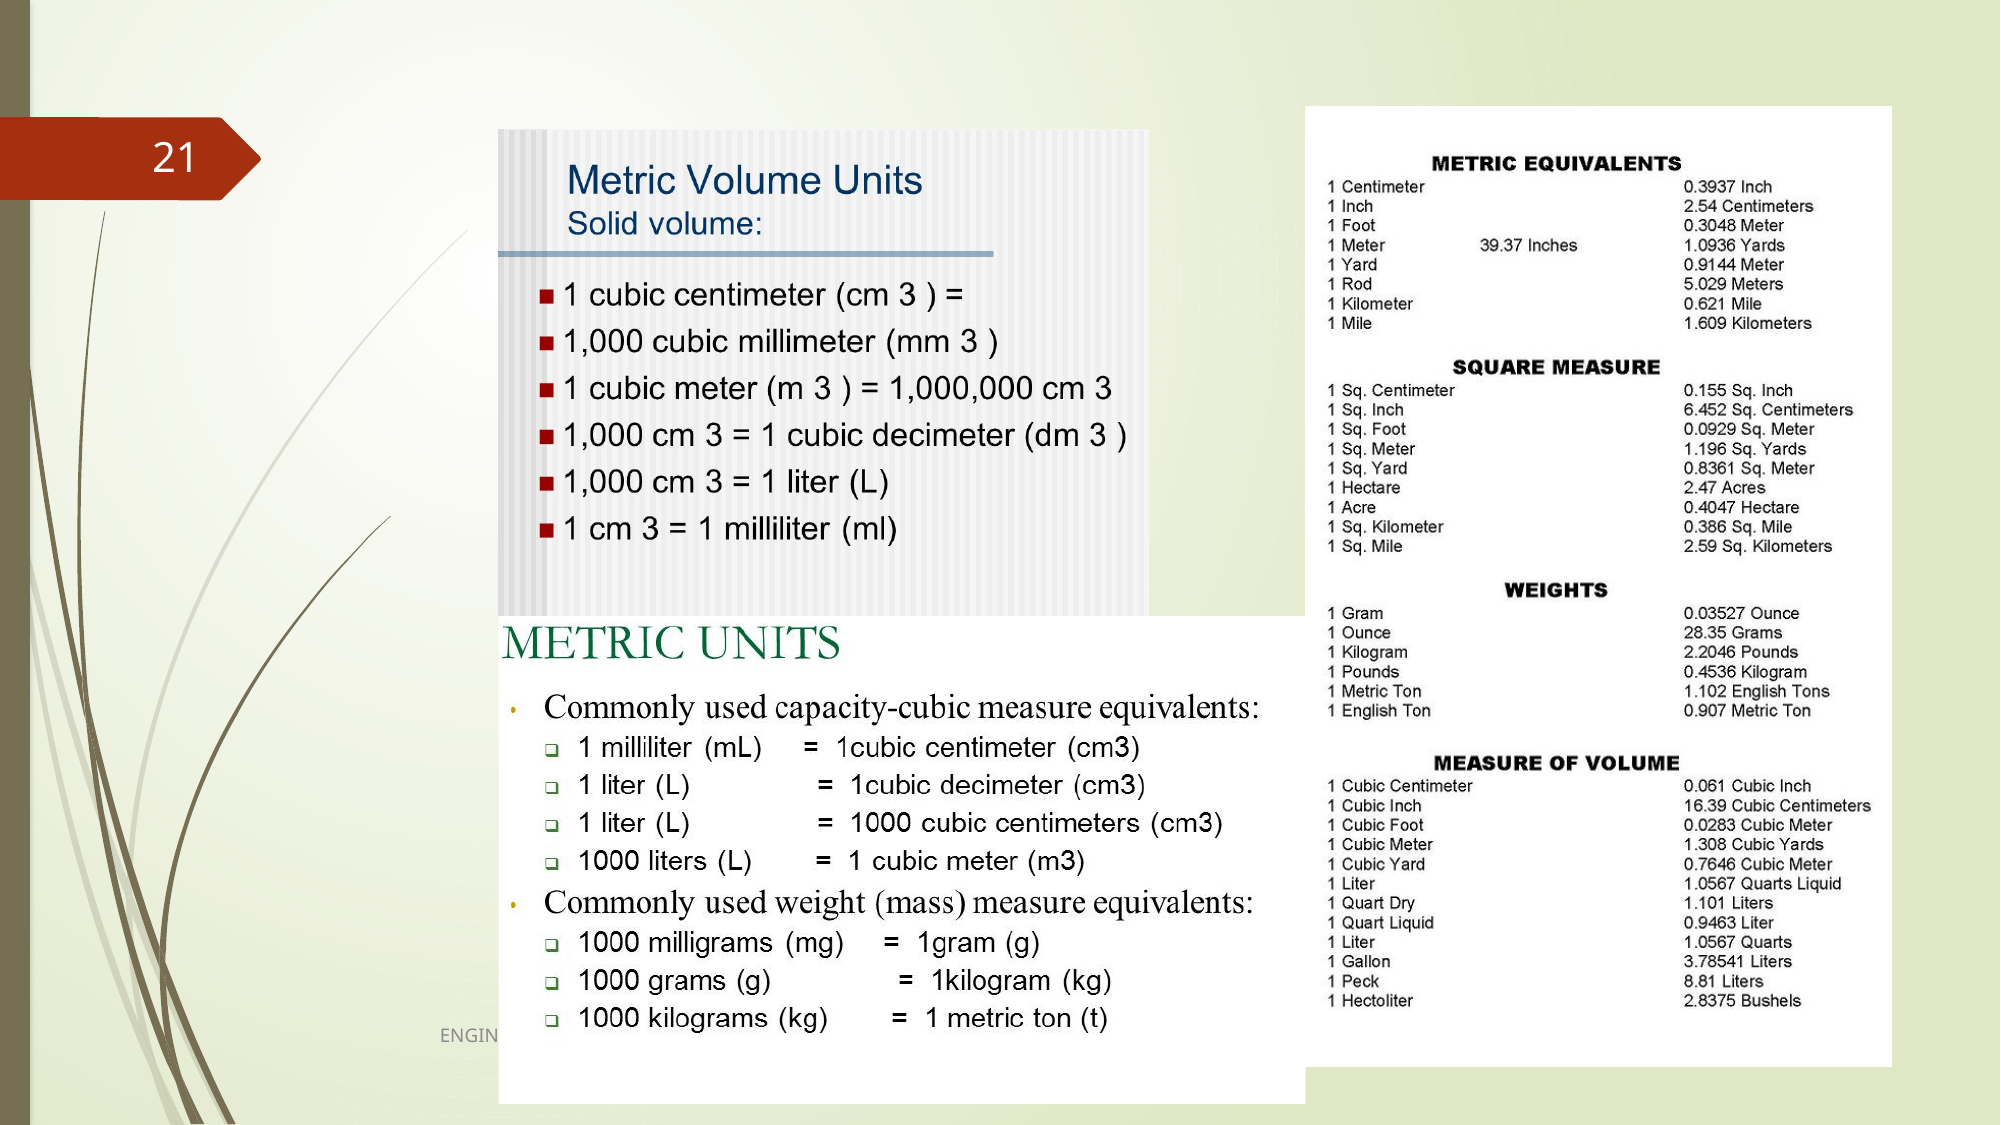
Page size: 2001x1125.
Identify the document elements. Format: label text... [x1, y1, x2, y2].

slide_number 21 [87, 129, 216, 190]
picture [498, 106, 1892, 1105]
footer ENGIN [424, 1006, 493, 1067]
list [498, 128, 1149, 616]
